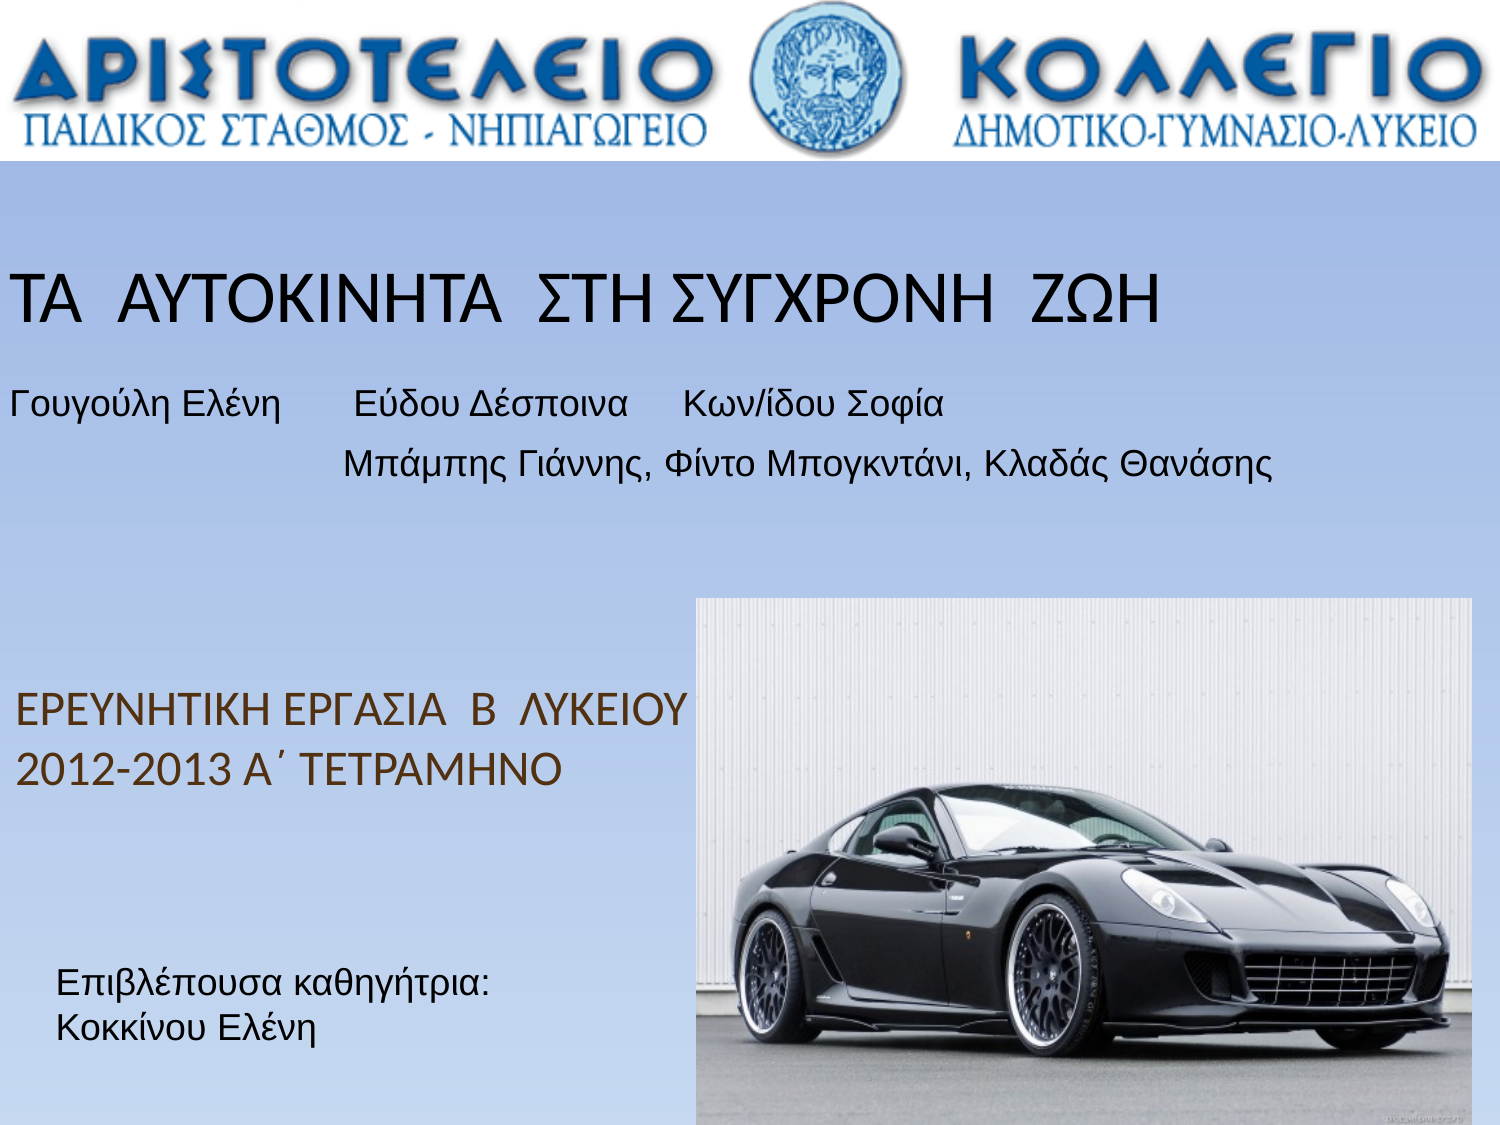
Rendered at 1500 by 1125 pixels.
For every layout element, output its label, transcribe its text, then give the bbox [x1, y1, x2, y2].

text_box Κων/ίδου Σοφία [667, 371, 989, 431]
text_box ΤΑ ΑΥΤΟΚΙΝΗΤΑ ΣΤΗ ΣΥΓΧΡΟΝΗ ΖΩΗ [0, 239, 1500, 345]
picture [0, 0, 1500, 162]
text_box Γουγούλη Ελένη [0, 371, 328, 431]
text_box Μπάμπης Γιάννης, Φίντο Μπογκντάνι, Κλαδάς Θανάσης [328, 431, 1364, 537]
text_box Επιβλέπουσα καθηγήτρια: Κοκκίνου Ελένη [40, 950, 517, 1101]
picture [695, 598, 1472, 1125]
subtitle ΕΡΕΥΝΗΤΙΚΗ ΕΡΓΑΣΙΑ Β ΛΥΚΕΙΟΥ 2012-2013 Α΄ ΤΕΤΡΑΜΗΝΟ [0, 667, 690, 843]
text_box Εύδου Δέσποινα [328, 371, 667, 431]
